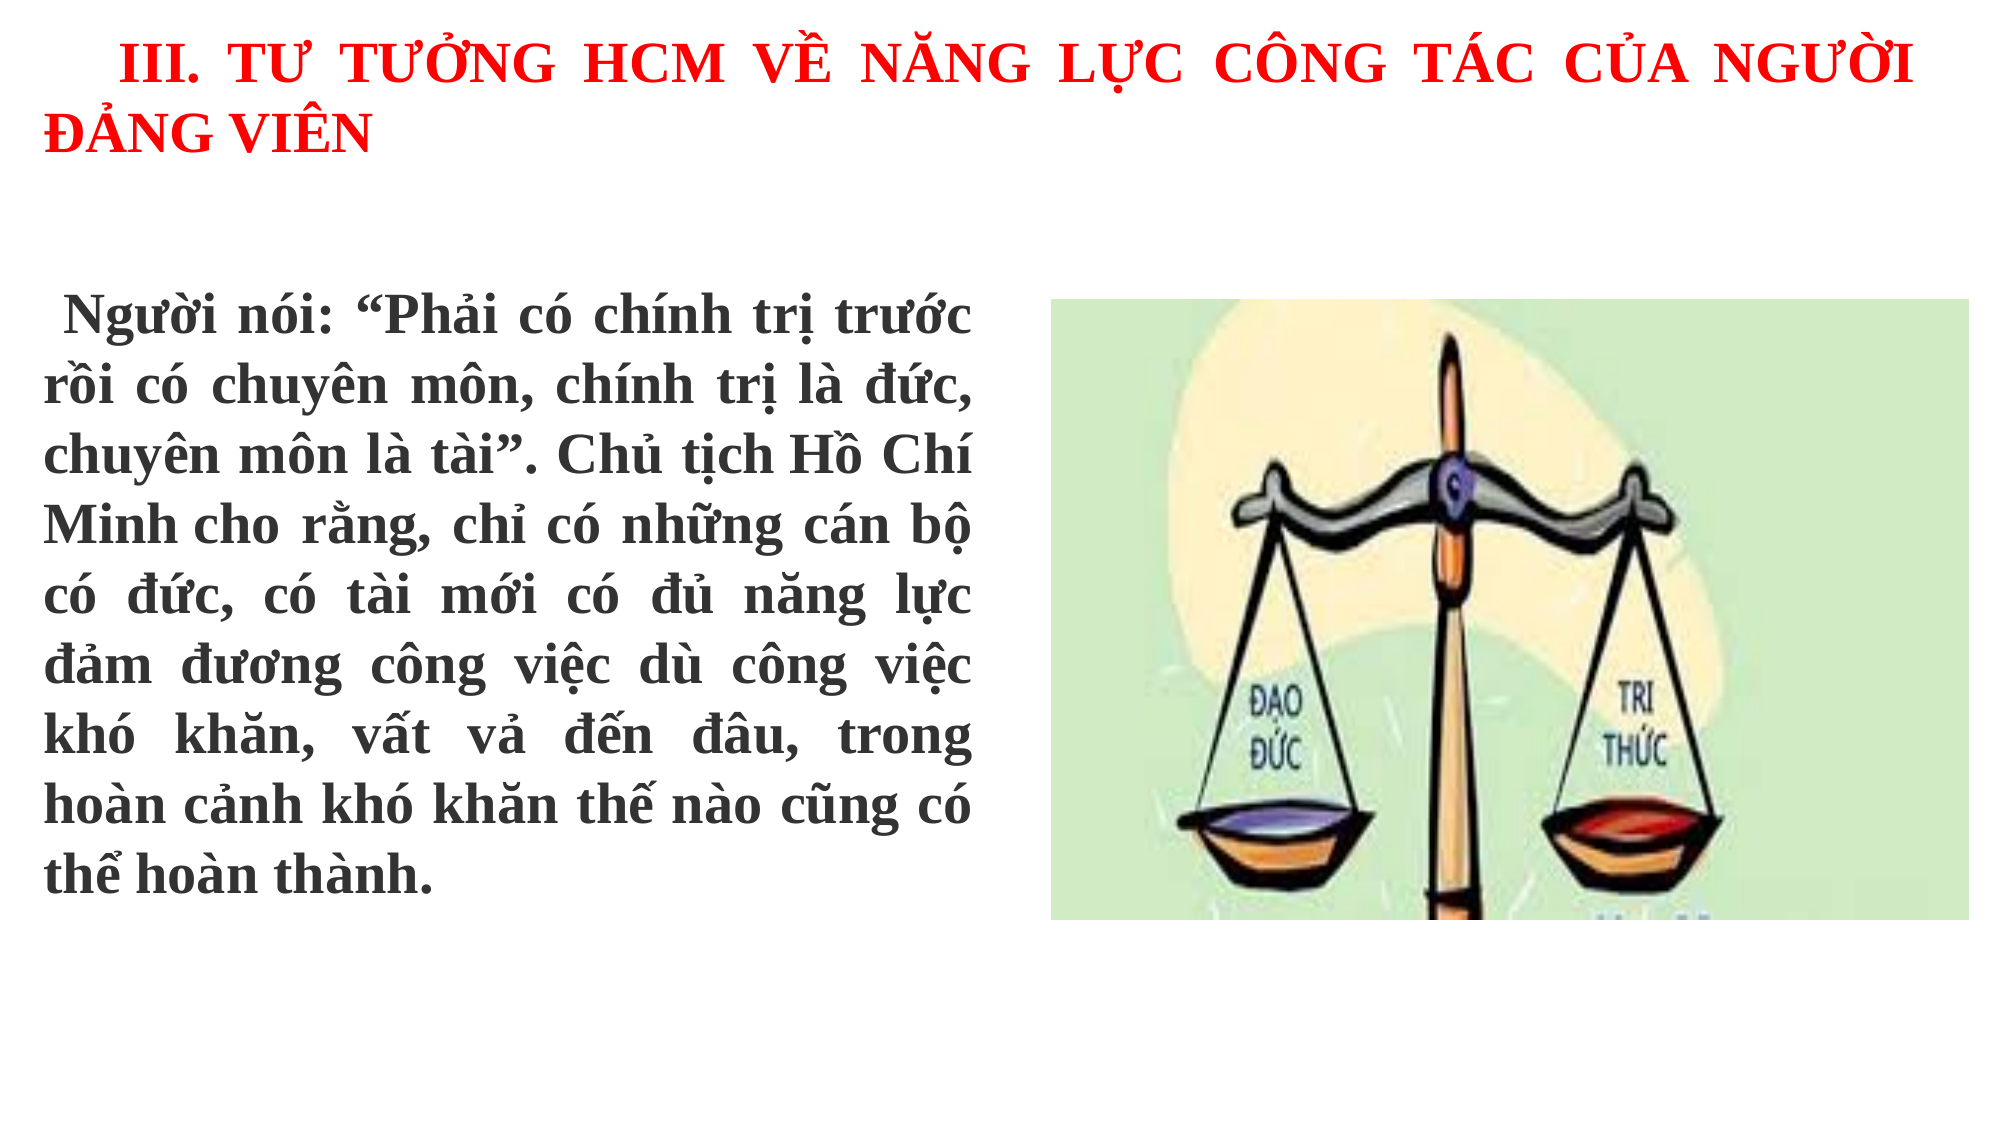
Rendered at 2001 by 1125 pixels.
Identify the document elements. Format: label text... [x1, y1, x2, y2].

picture [1051, 298, 1969, 920]
text_box III. TƯ TƯỞNG HCM VỀ NĂNG LỰC CÔNG TÁC CỦA NGƯỜI ĐẢNG VIÊN [28, 16, 1931, 171]
text_box Người nói: “Phải có chính trị trước rồi có chuyên môn, chính trị là đức, chuyên môn là tài”. Chủ tịch Hồ Chí Minh cho rằng, chỉ có những cán bộ có đức, có tài mới có đủ năng lực đảm đương công việc dù công việc khó khăn, vất vả đến đâu, trong hoàn cảnh khó khăn thế nào cũng có thể hoàn thành. [28, 267, 989, 599]
